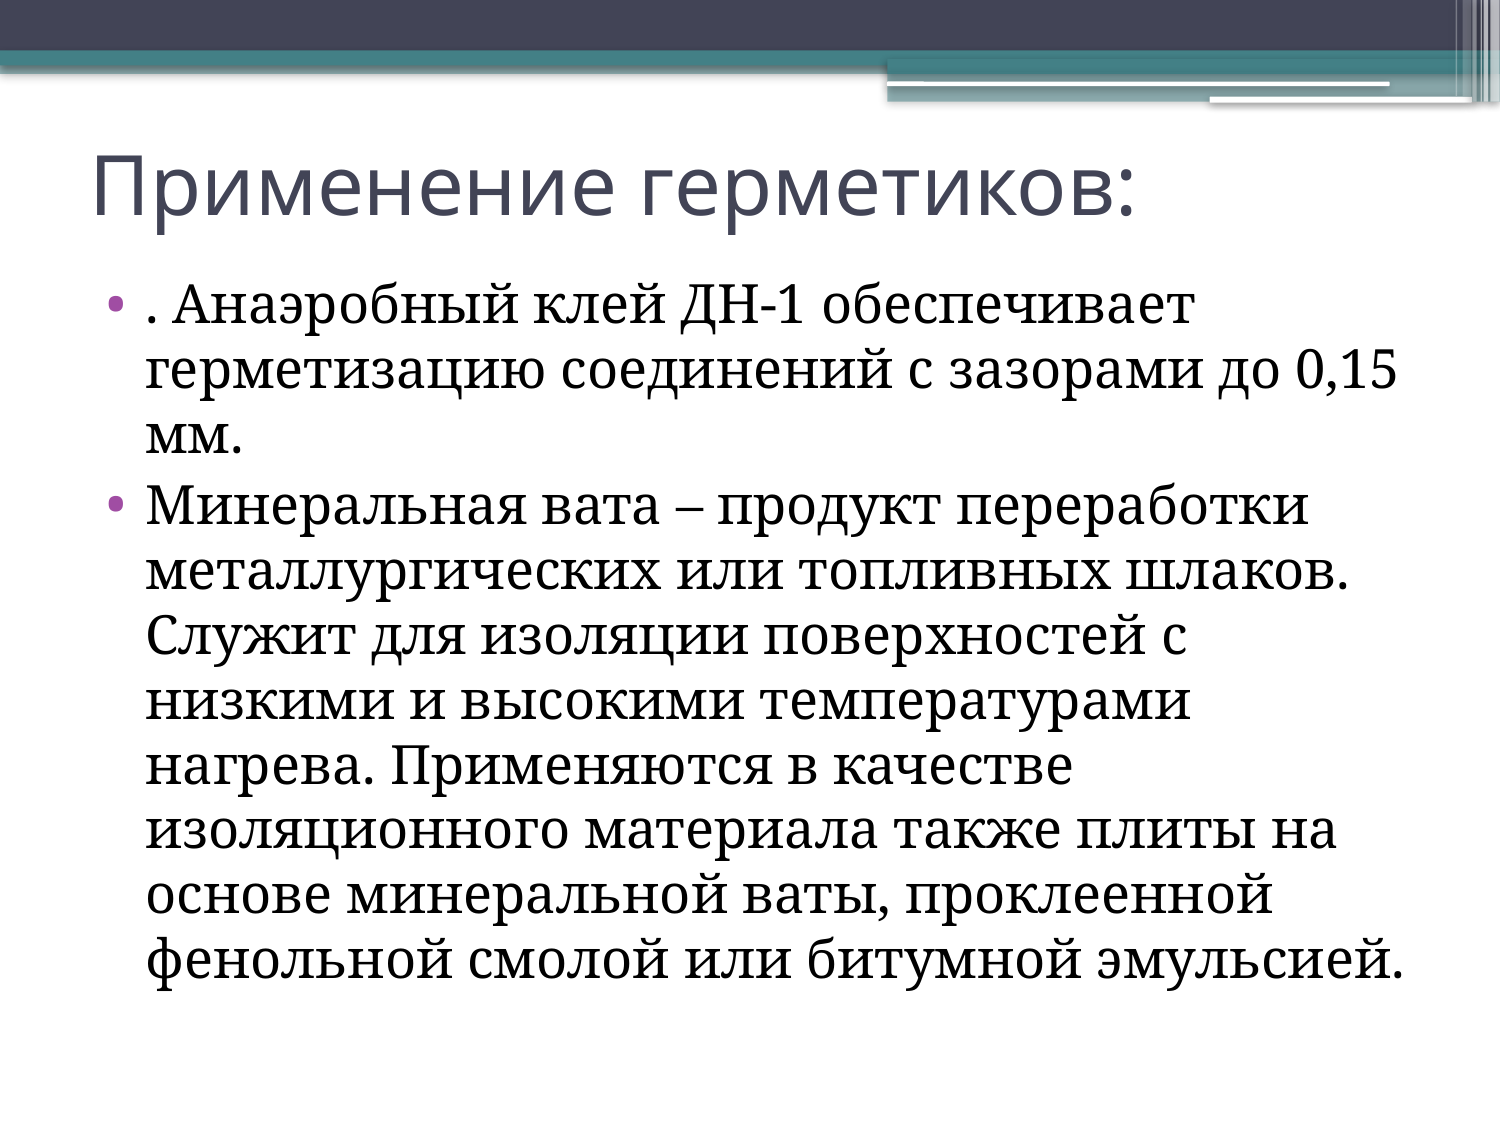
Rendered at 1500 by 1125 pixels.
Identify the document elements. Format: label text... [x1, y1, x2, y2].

title Применение герметиков: [75, 105, 1425, 258]
list . Анаэробный клей ДН-1 обеспечивает герметизацию соединений с зазорами до 0,15 мм. Минеральная вата – продукт переработки металлургических или топливных шлаков. Служит для изоляции поверхностей с низкими и высокими температурами нагрева. Применяются в качестве изоляционного материала также плиты на основе минеральной ваты, проклеенной фенольной смолой или битумной эмульсией. [75, 262, 1425, 1067]
